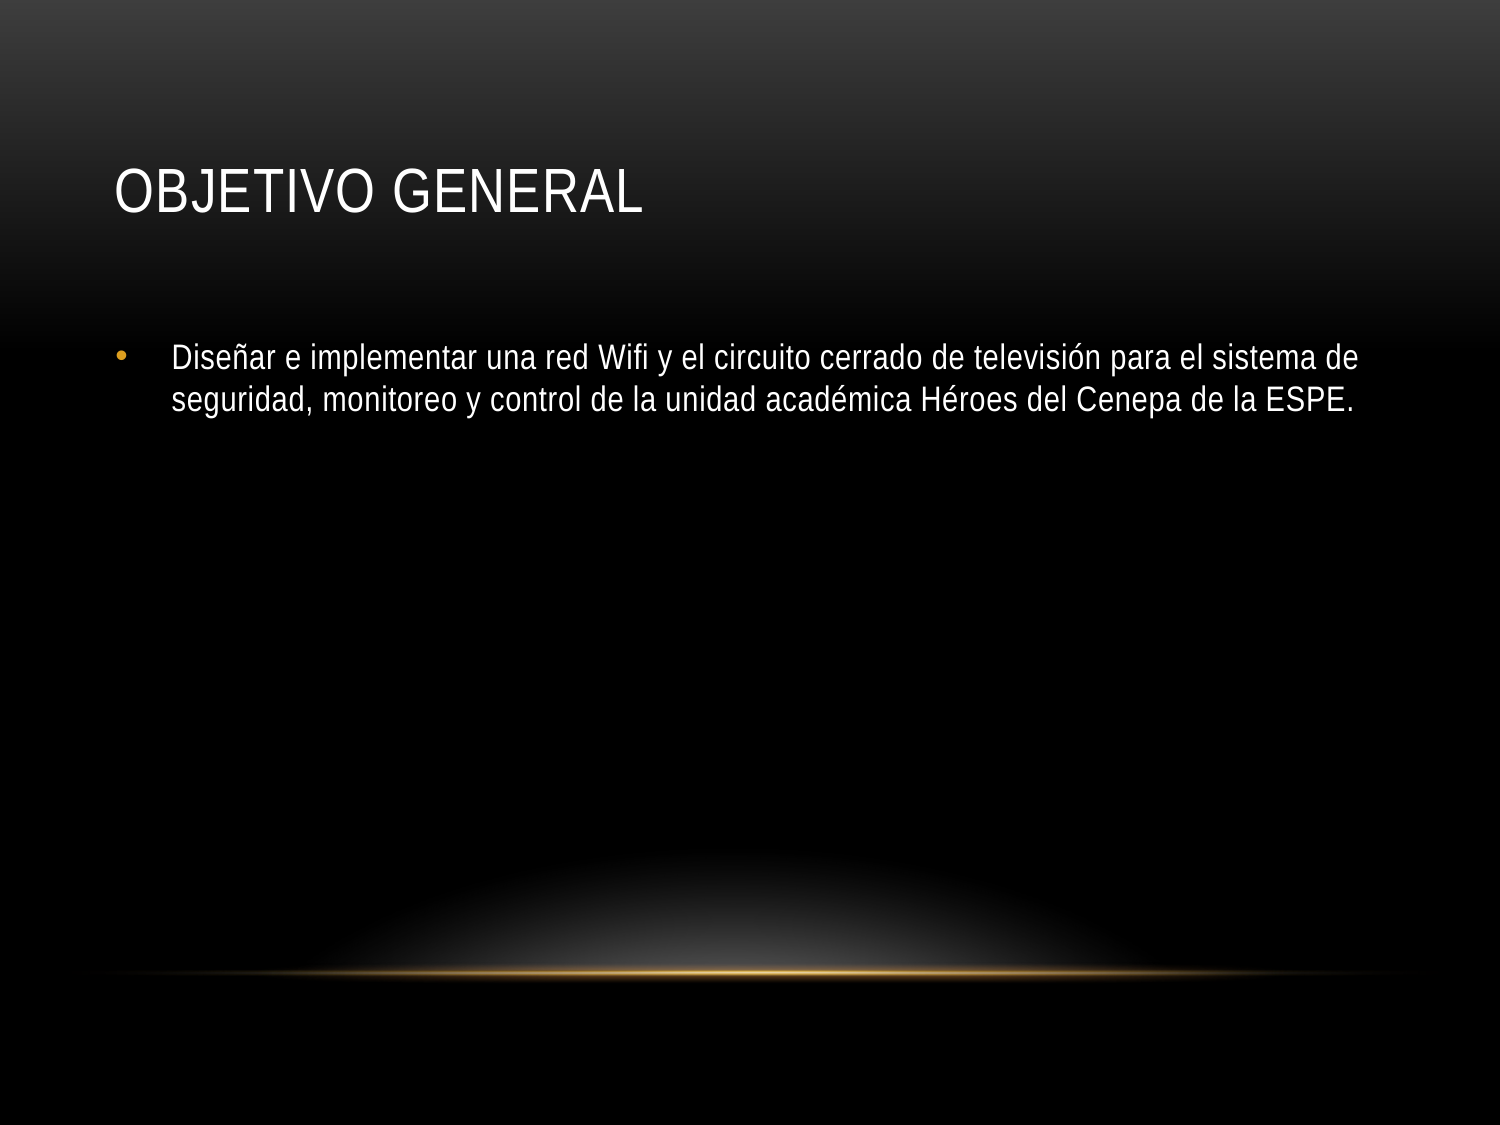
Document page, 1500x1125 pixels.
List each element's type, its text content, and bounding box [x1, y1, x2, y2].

title Objetivo general [99, 45, 1400, 233]
picture [0, 0, 1500, 1125]
list Diseñar e implementar una red Wifi y el circuito cerrado de televisión para el sistema de seguridad, monitoreo y control de la unidad académica Héroes del Cenepa de la ESPE. [100, 326, 1401, 461]
